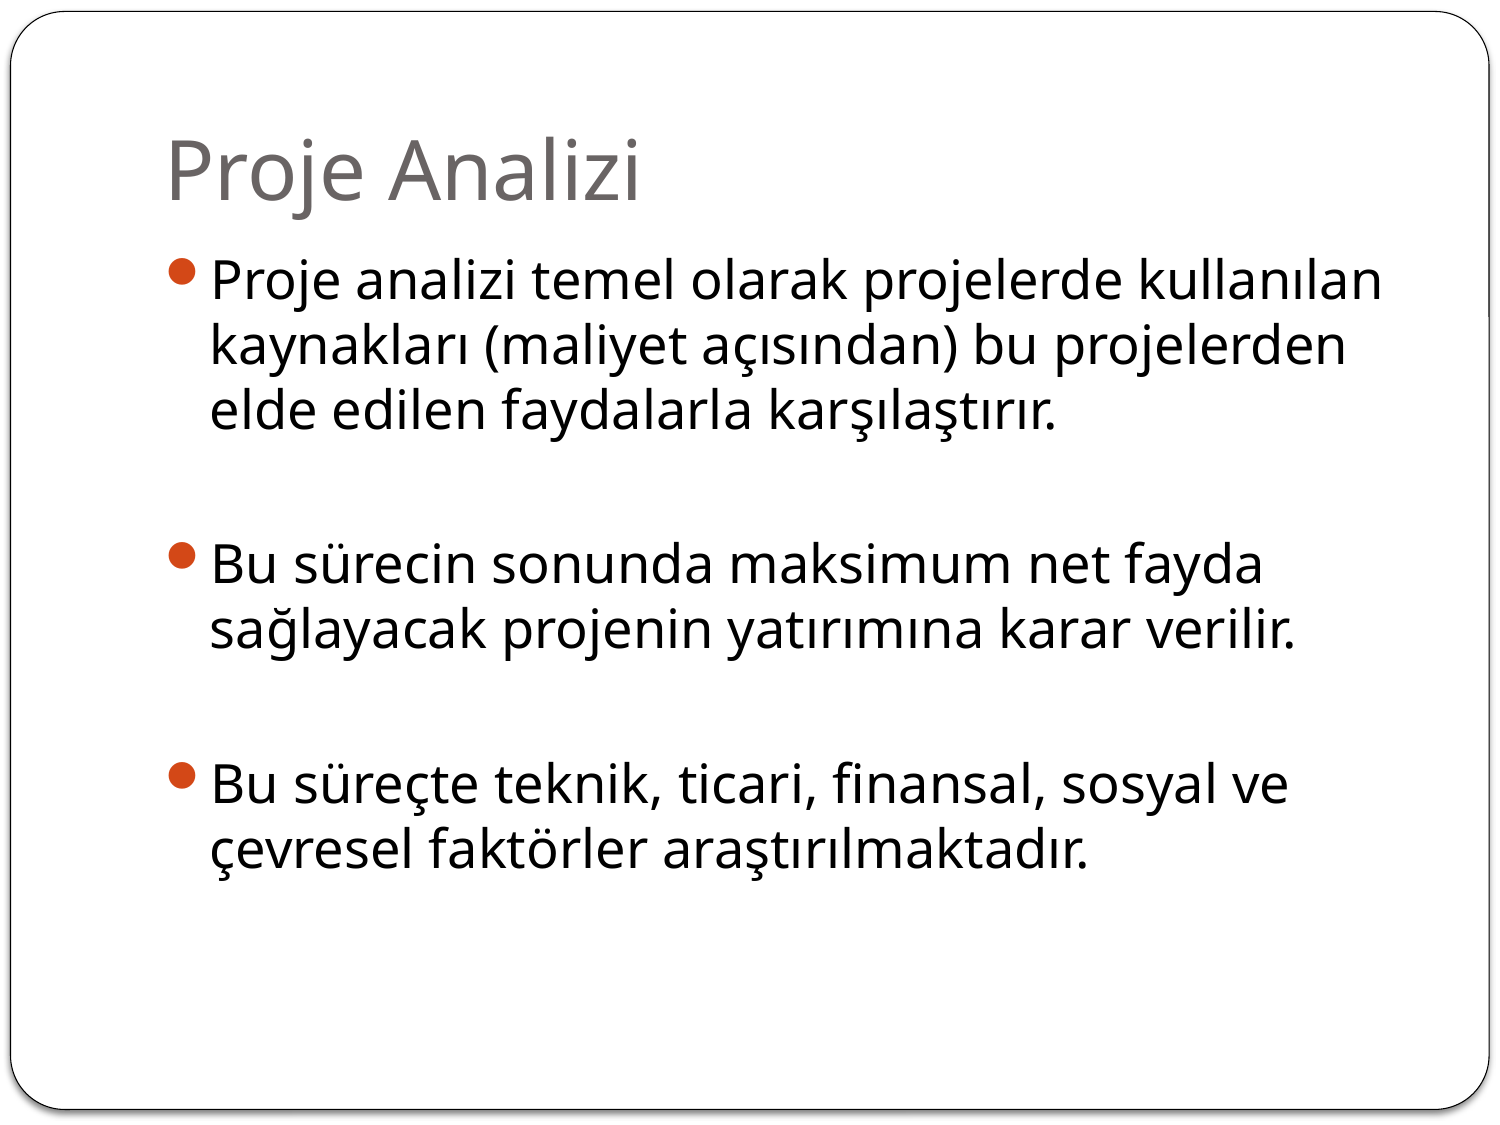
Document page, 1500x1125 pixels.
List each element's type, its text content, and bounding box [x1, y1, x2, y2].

title Proje Analizi [150, 45, 1425, 233]
list Proje analizi temel olarak projelerde kullanılan kaynakları (maliyet açısından) bu projelerden elde edilen faydalarla karşılaştırır. Bu sürecin sonunda maksimum net fayda sağlayacak projenin yatırımına karar verilir. Bu süreçte teknik, ticari, finansal, sosyal ve çevresel faktörler araştırılmaktadır. [150, 237, 1425, 988]
